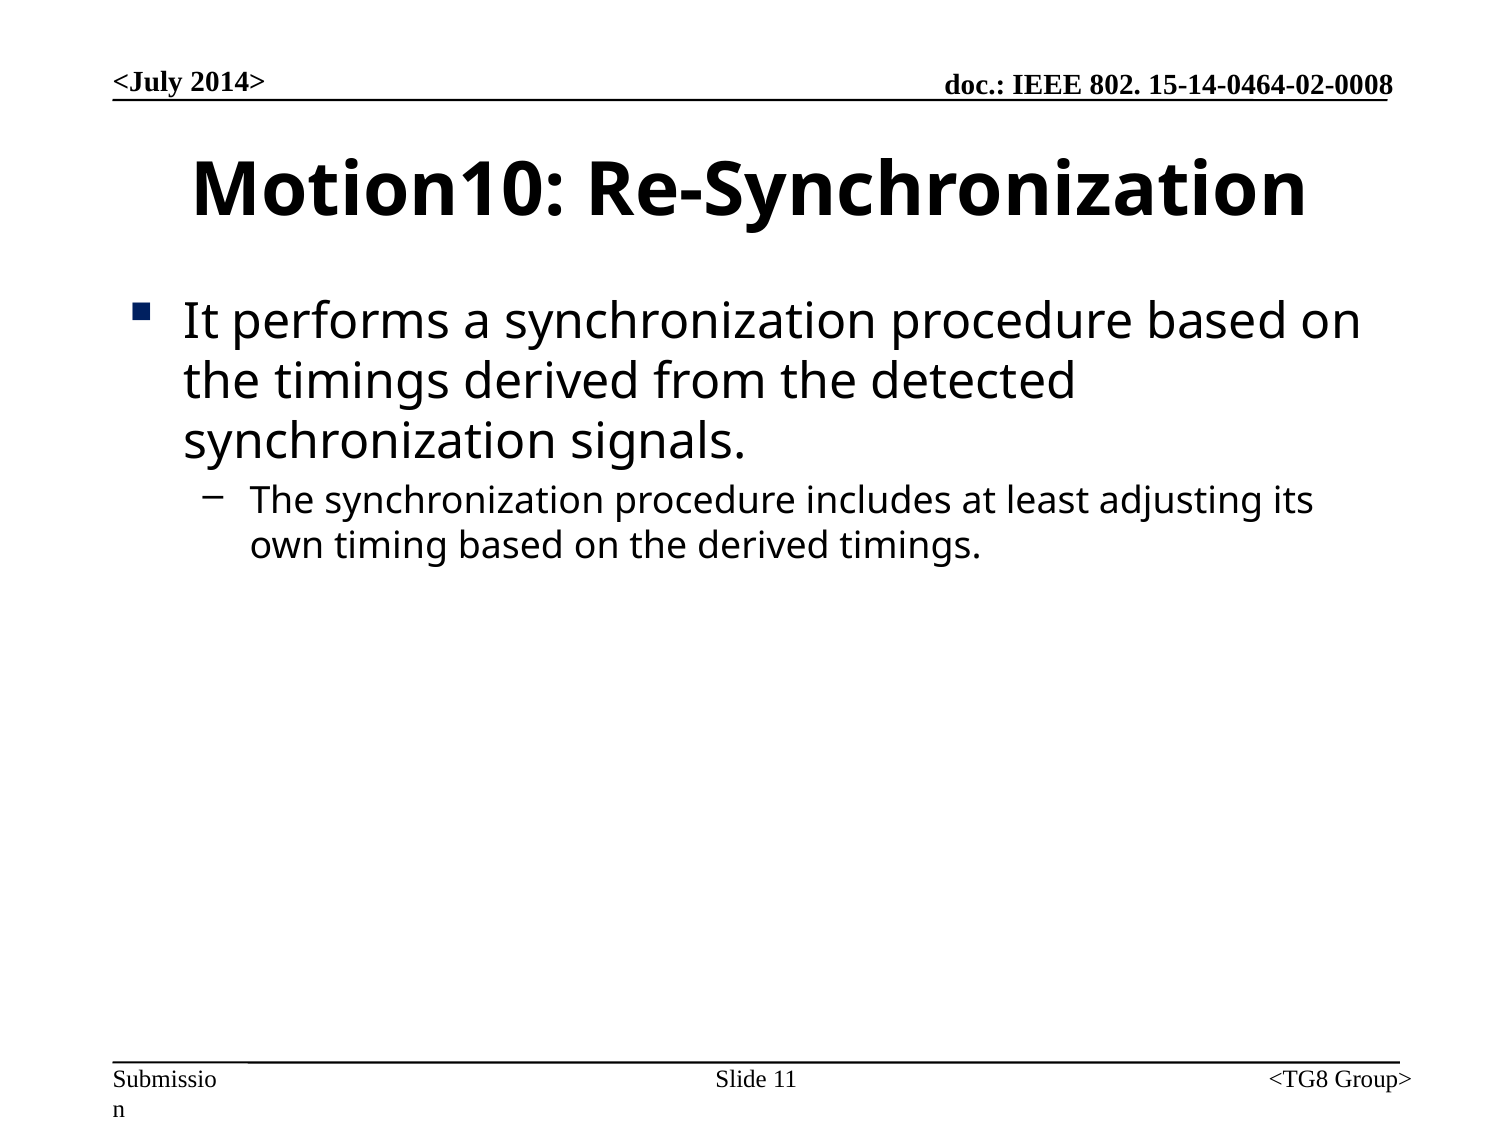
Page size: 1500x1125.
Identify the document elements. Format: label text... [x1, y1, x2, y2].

footer <TG8 Group> [855, 1061, 1413, 1093]
title Motion10: Re-Synchronization [112, 112, 1388, 259]
list It performs a synchronization procedure based on the timings derived from the detected synchronization signals. The synchronization procedure includes at least adjusting its own timing based on the derived timings. [112, 280, 1388, 1001]
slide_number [112, 61, 376, 98]
slide_number Slide 11 [712, 1061, 800, 1093]
